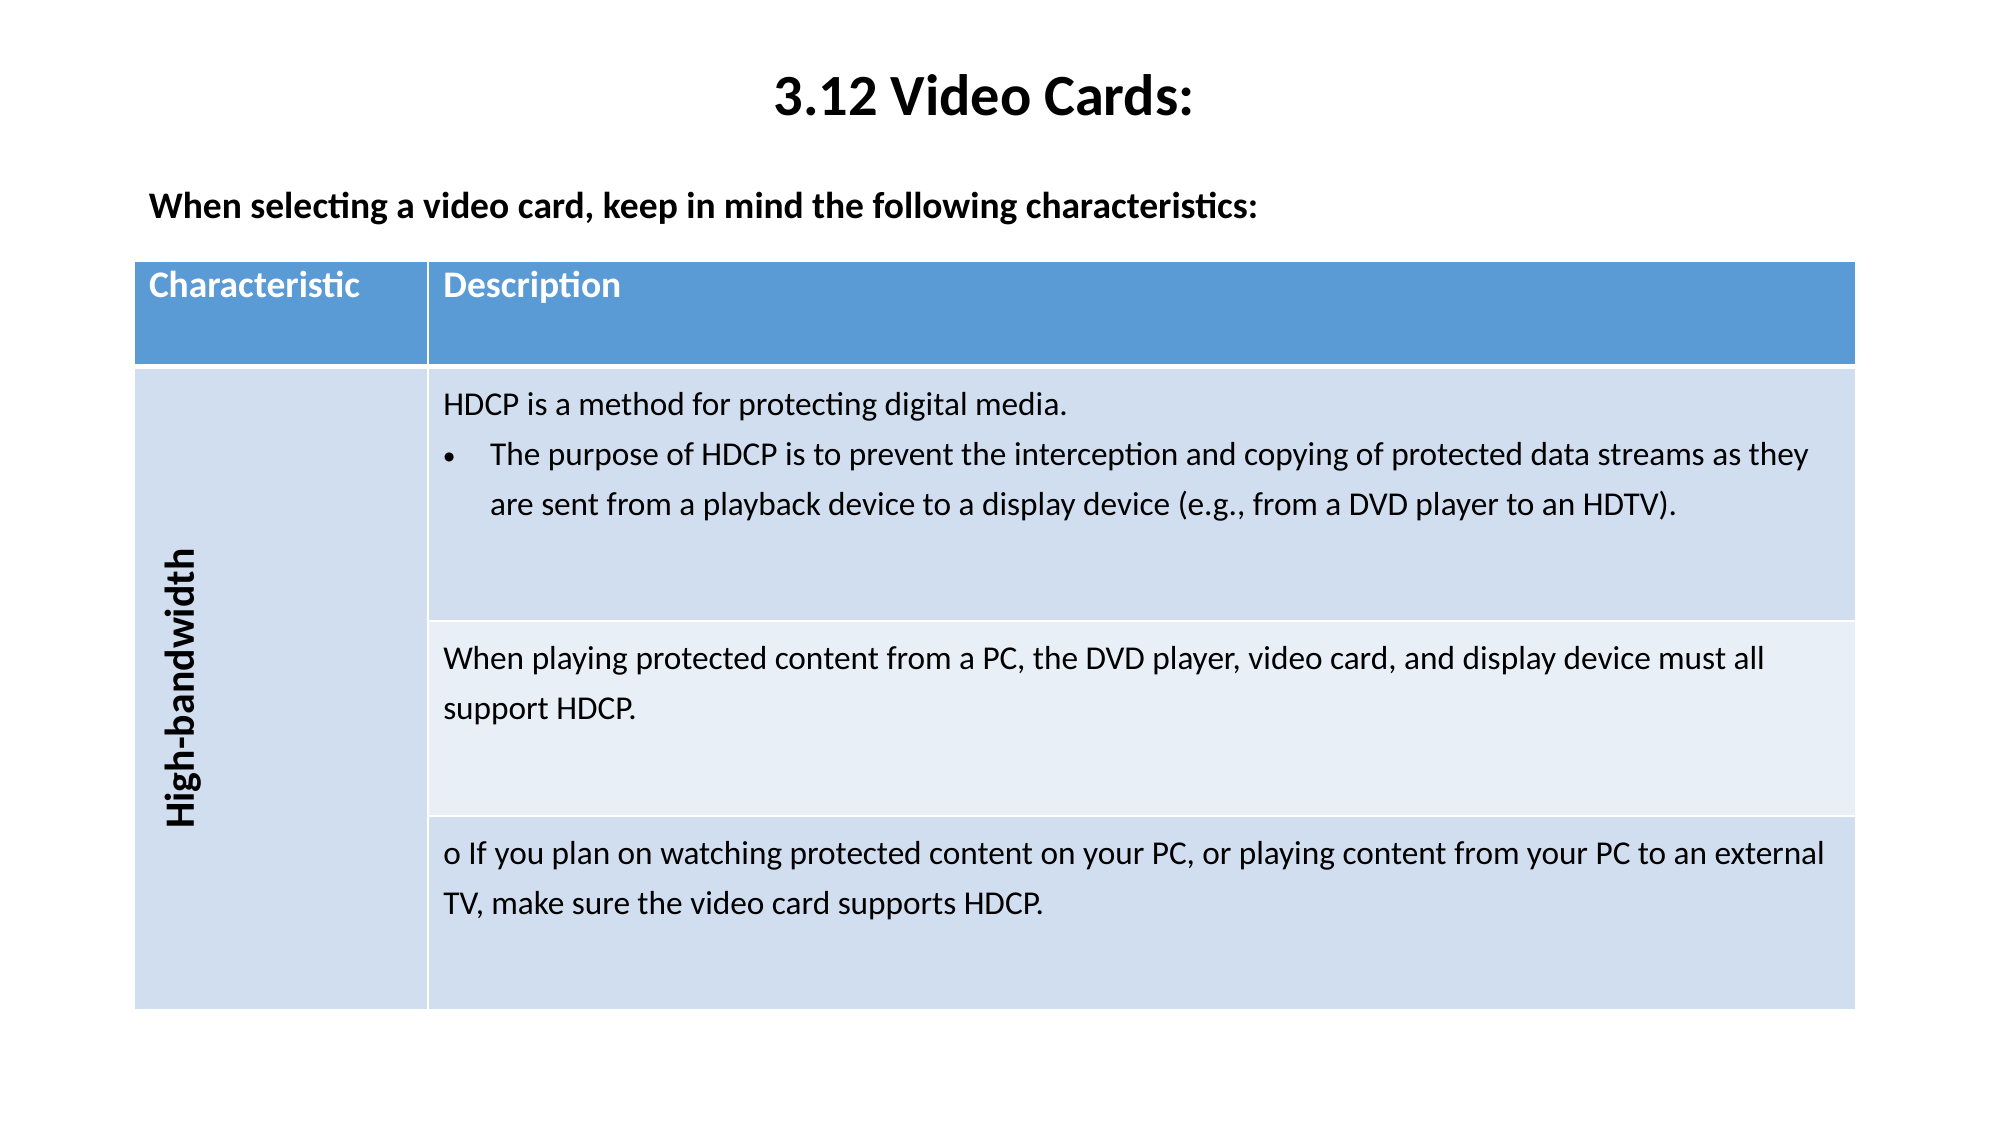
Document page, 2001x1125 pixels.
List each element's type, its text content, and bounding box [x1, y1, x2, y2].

table_cell o If you plan on watching protected content on your PC, or playing content from your PC to an external TV, make sure the video card supports HDCP. [429, 817, 1855, 1009]
table_cell High-bandwidth [135, 369, 427, 1009]
table_header Description [429, 262, 1855, 364]
table_cell HDCP is a method for protecting digital media. The purpose of HDCP is to prevent the interception and copying of protected data streams as they are sent from a playback device to a display device (e.g., from a DVD player to an HDTV). [429, 369, 1855, 620]
table_cell When playing protected content from a PC, the DVD player, video card, and display device must all support HDCP. [429, 622, 1855, 815]
table_header Characteristic [135, 262, 427, 364]
text_box 3.12 Video Cards: [758, 49, 1210, 135]
text_box When selecting a video card, keep in mind the following characteristics: [134, 173, 1856, 234]
